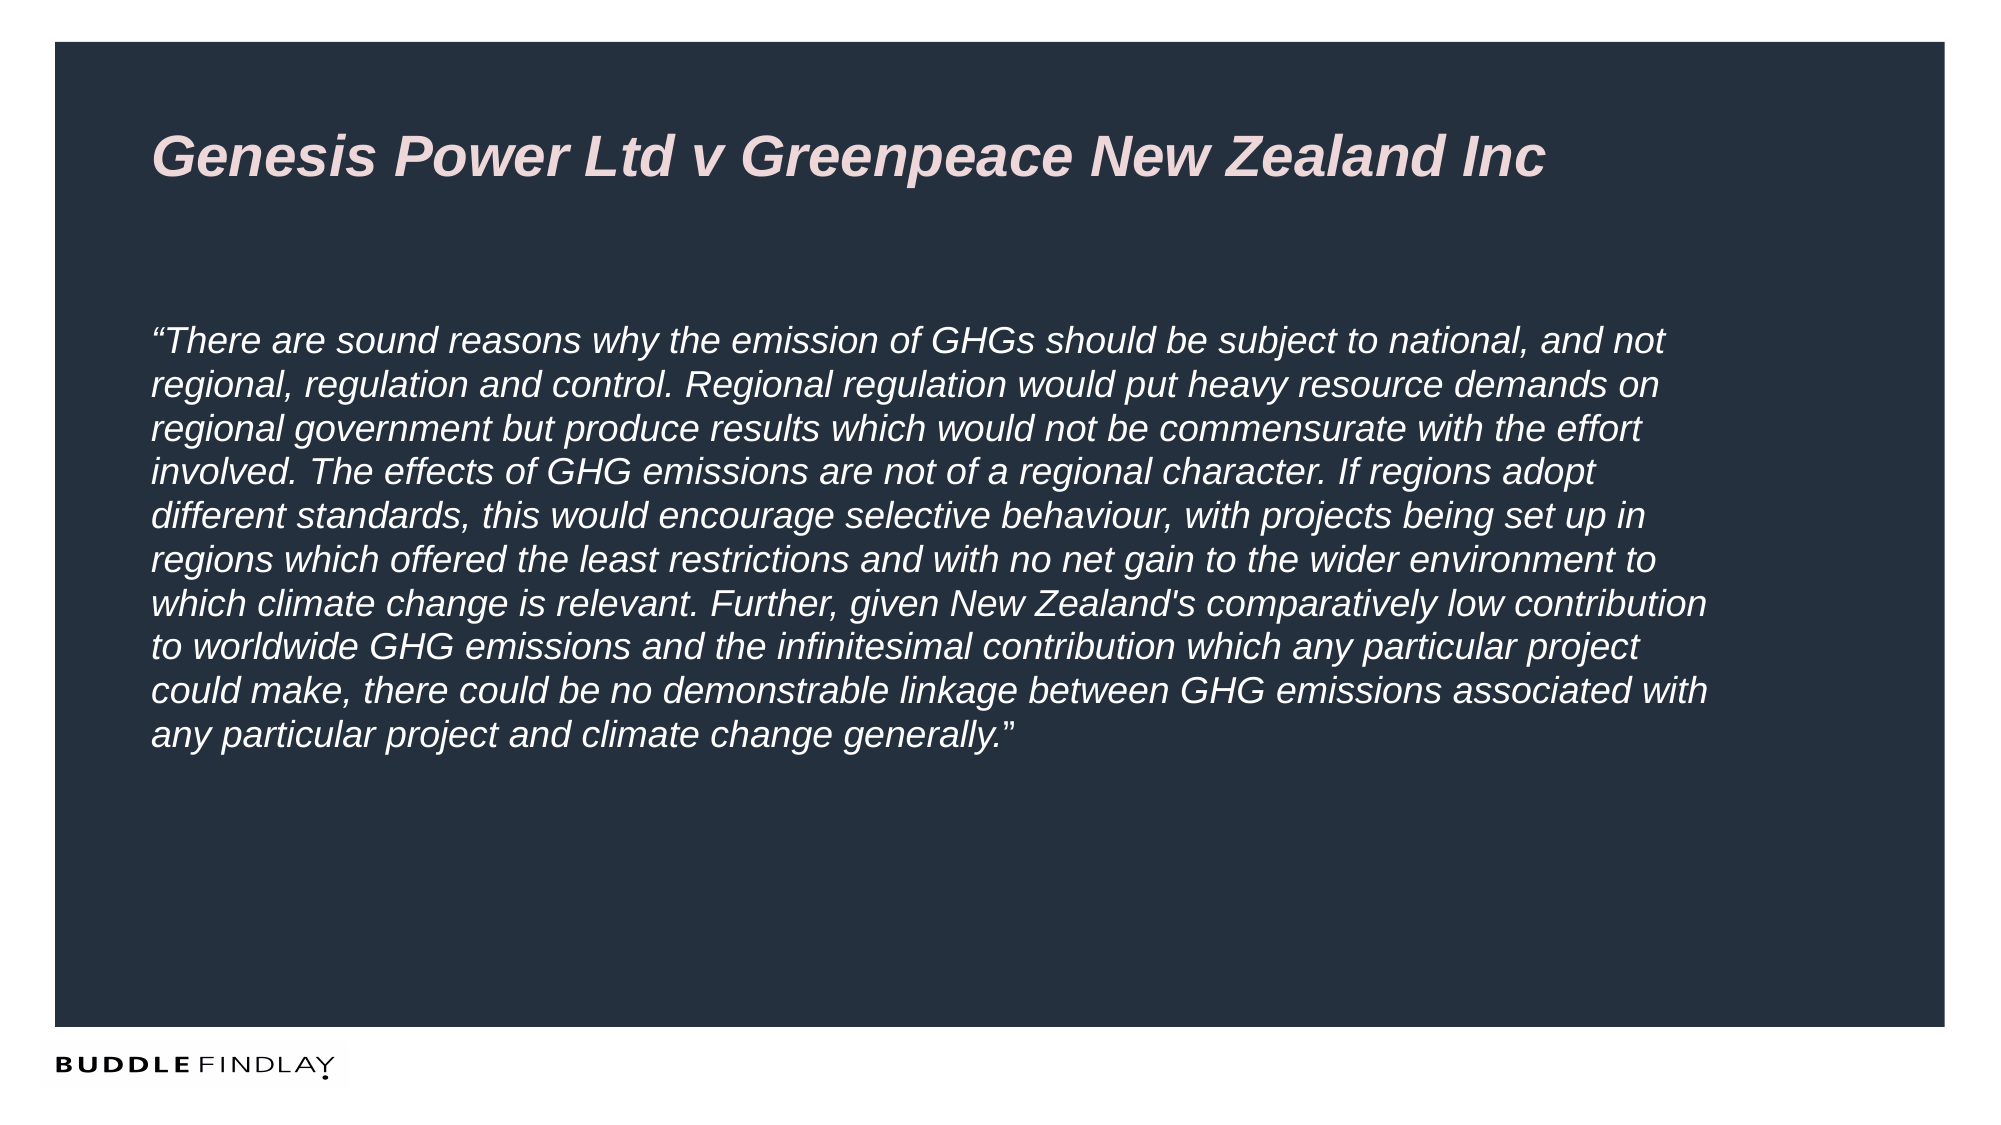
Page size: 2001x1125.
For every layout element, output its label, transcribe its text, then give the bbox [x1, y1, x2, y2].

picture [41, 1041, 350, 1088]
list “There are sound reasons why the emission of GHGs should be subject to national, and not regional, regulation and control. Regional regulation would put heavy resource demands on regional government but produce results which would not be commensurate with the effort involved. The effects of GHG emissions are not of a regional character. If regions adopt different standards, this would encourage selective behaviour, with projects being set up in regions which offered the least restrictions and with no net gain to the wider environment to which climate change is relevant. Further, given New Zealand's comparatively low contribution to worldwide GHG emissions and the infinitesimal contribution which any particular project could make, there could be no demonstrable linkage between GHG emissions associated with any particular project and climate change generally.” [151, 261, 1727, 911]
list Genesis Power Ltd v Greenpeace New Zealand Inc [151, 126, 1890, 216]
